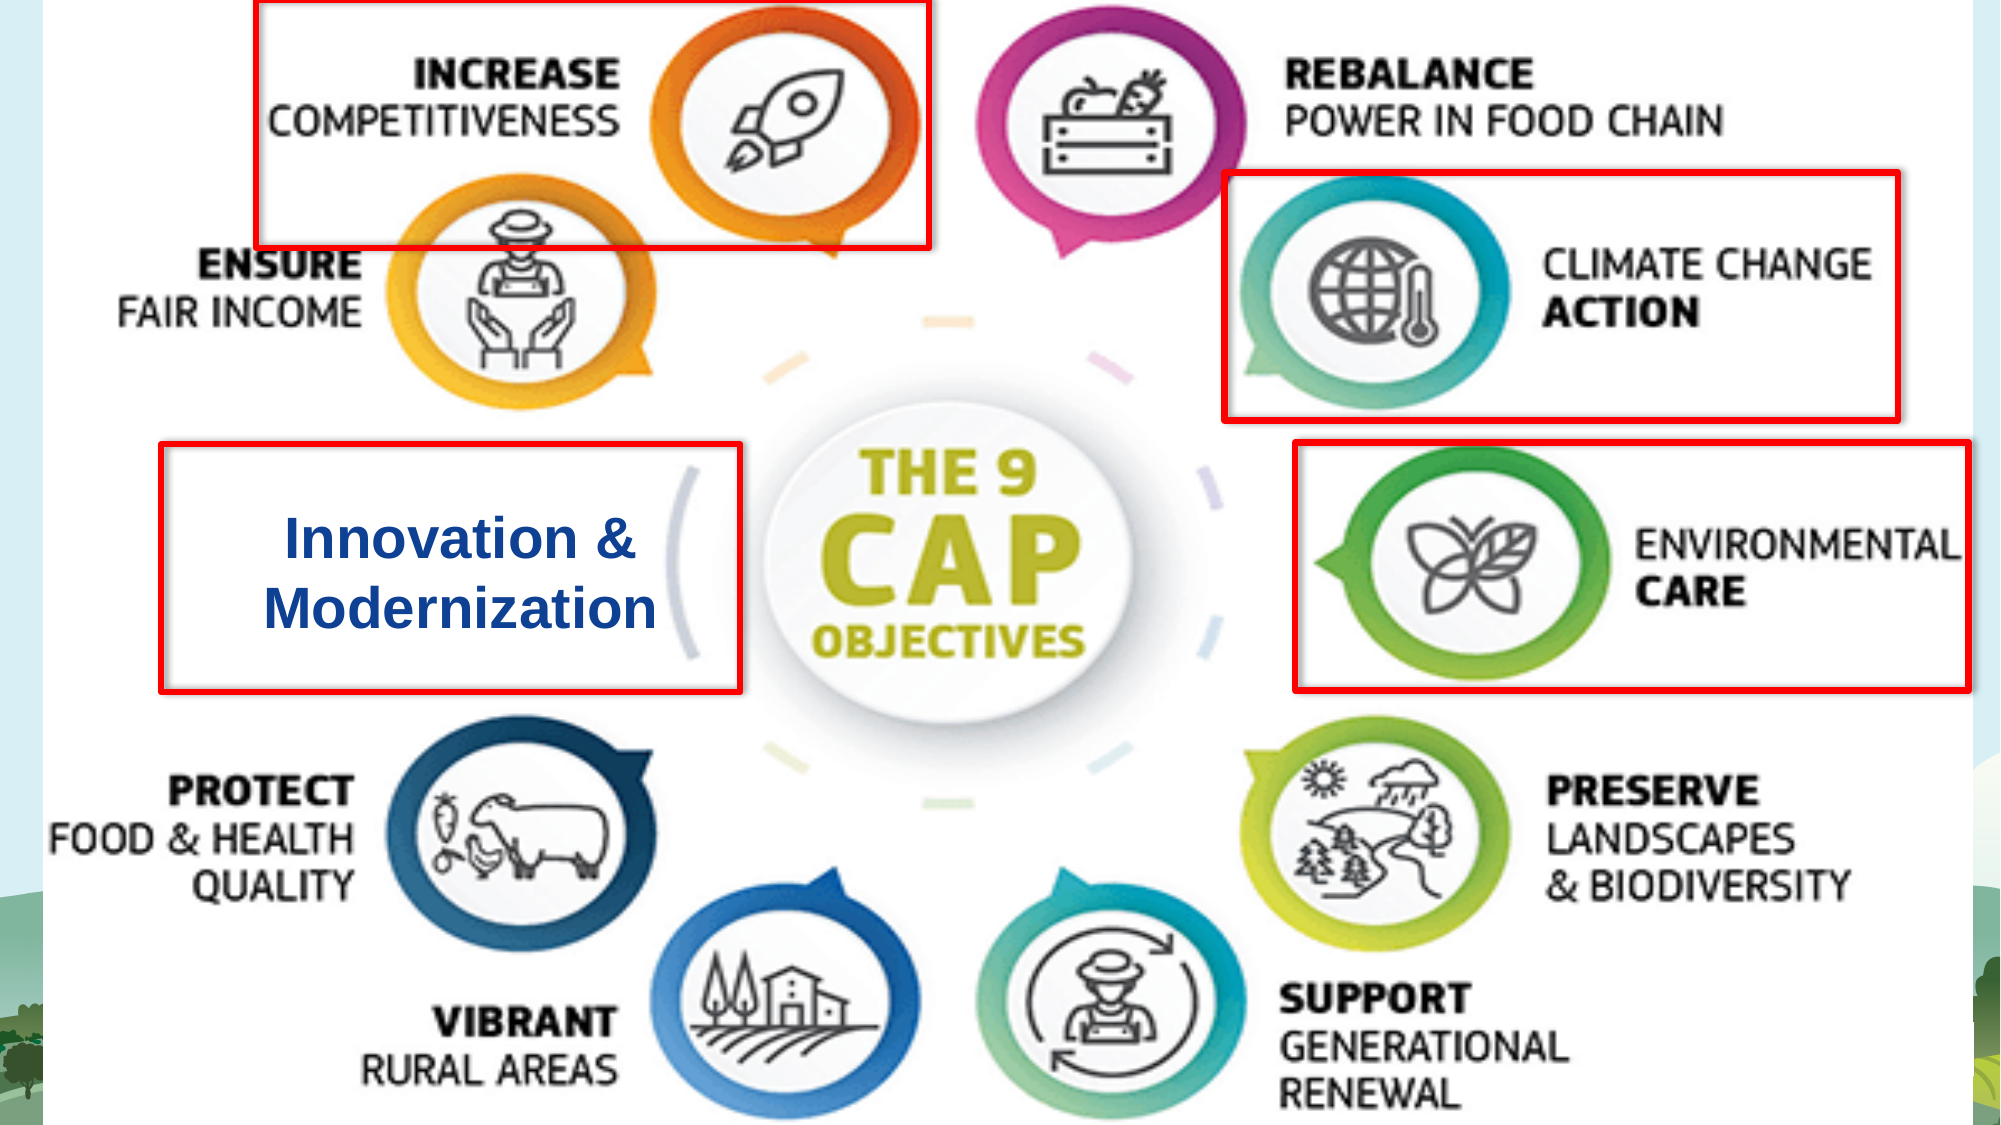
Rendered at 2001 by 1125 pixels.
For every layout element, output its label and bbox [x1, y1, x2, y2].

text_box [255, 0, 1970, 692]
text_box [134, 443, 254, 693]
picture [0, 0, 2001, 1125]
